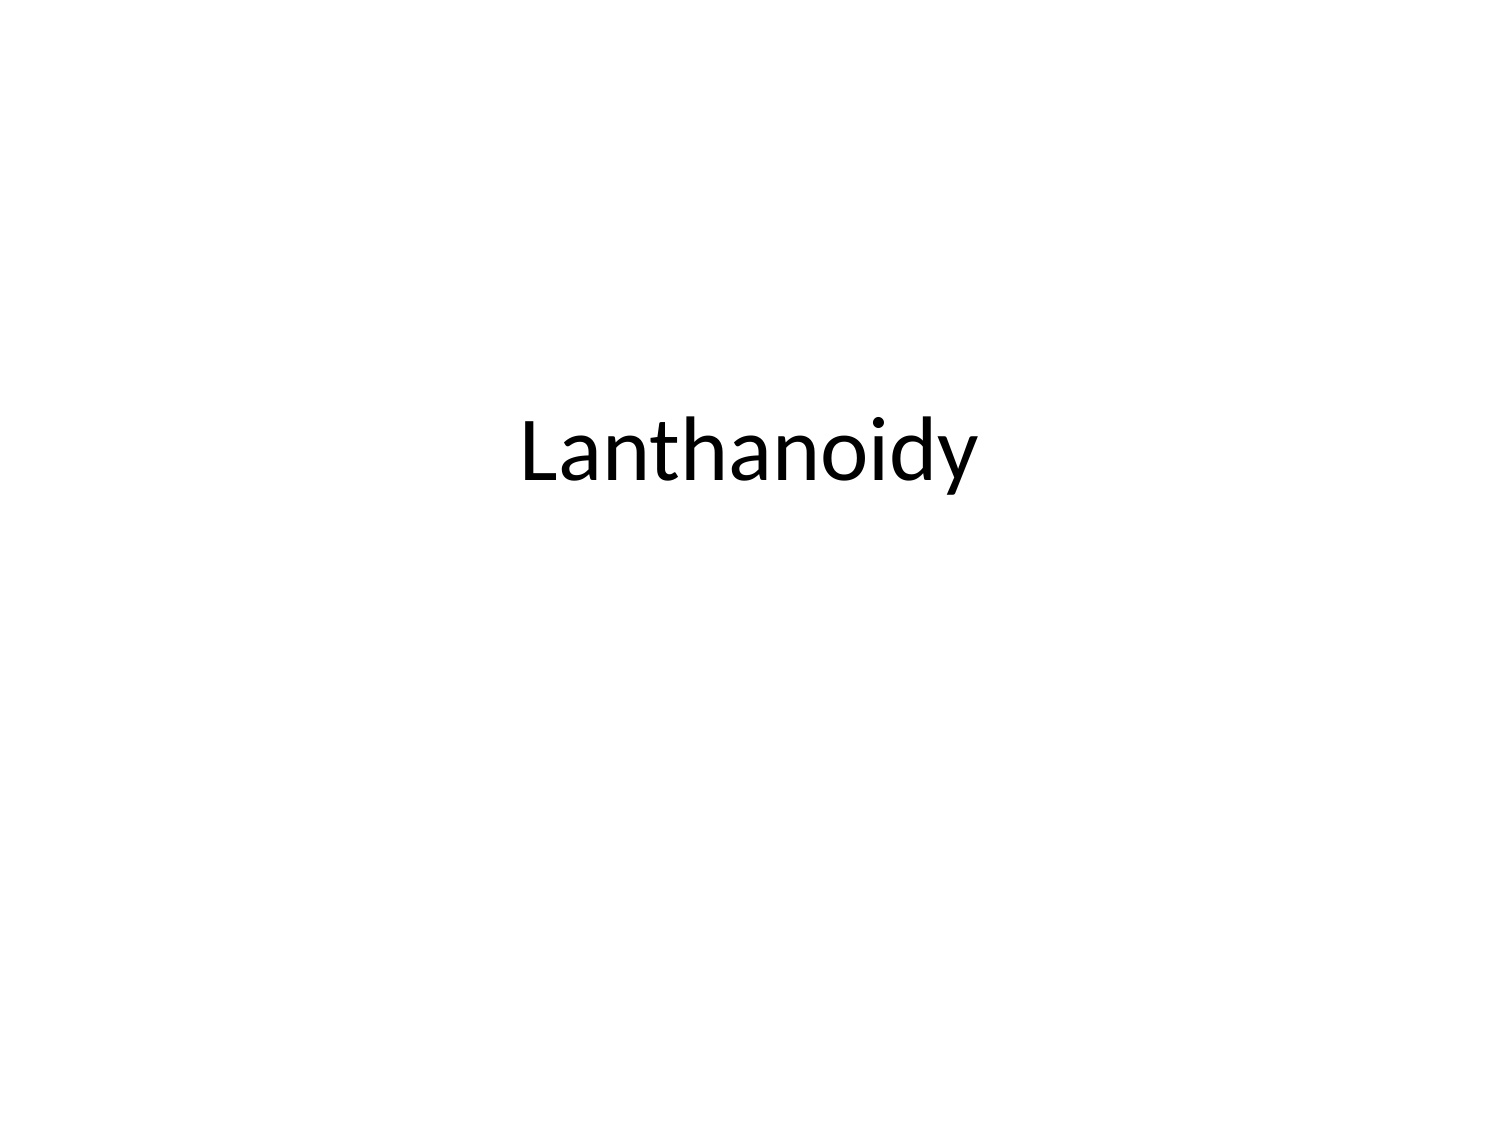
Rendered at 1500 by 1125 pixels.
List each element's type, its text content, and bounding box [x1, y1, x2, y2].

title Lanthanoidy [75, 350, 1425, 538]
